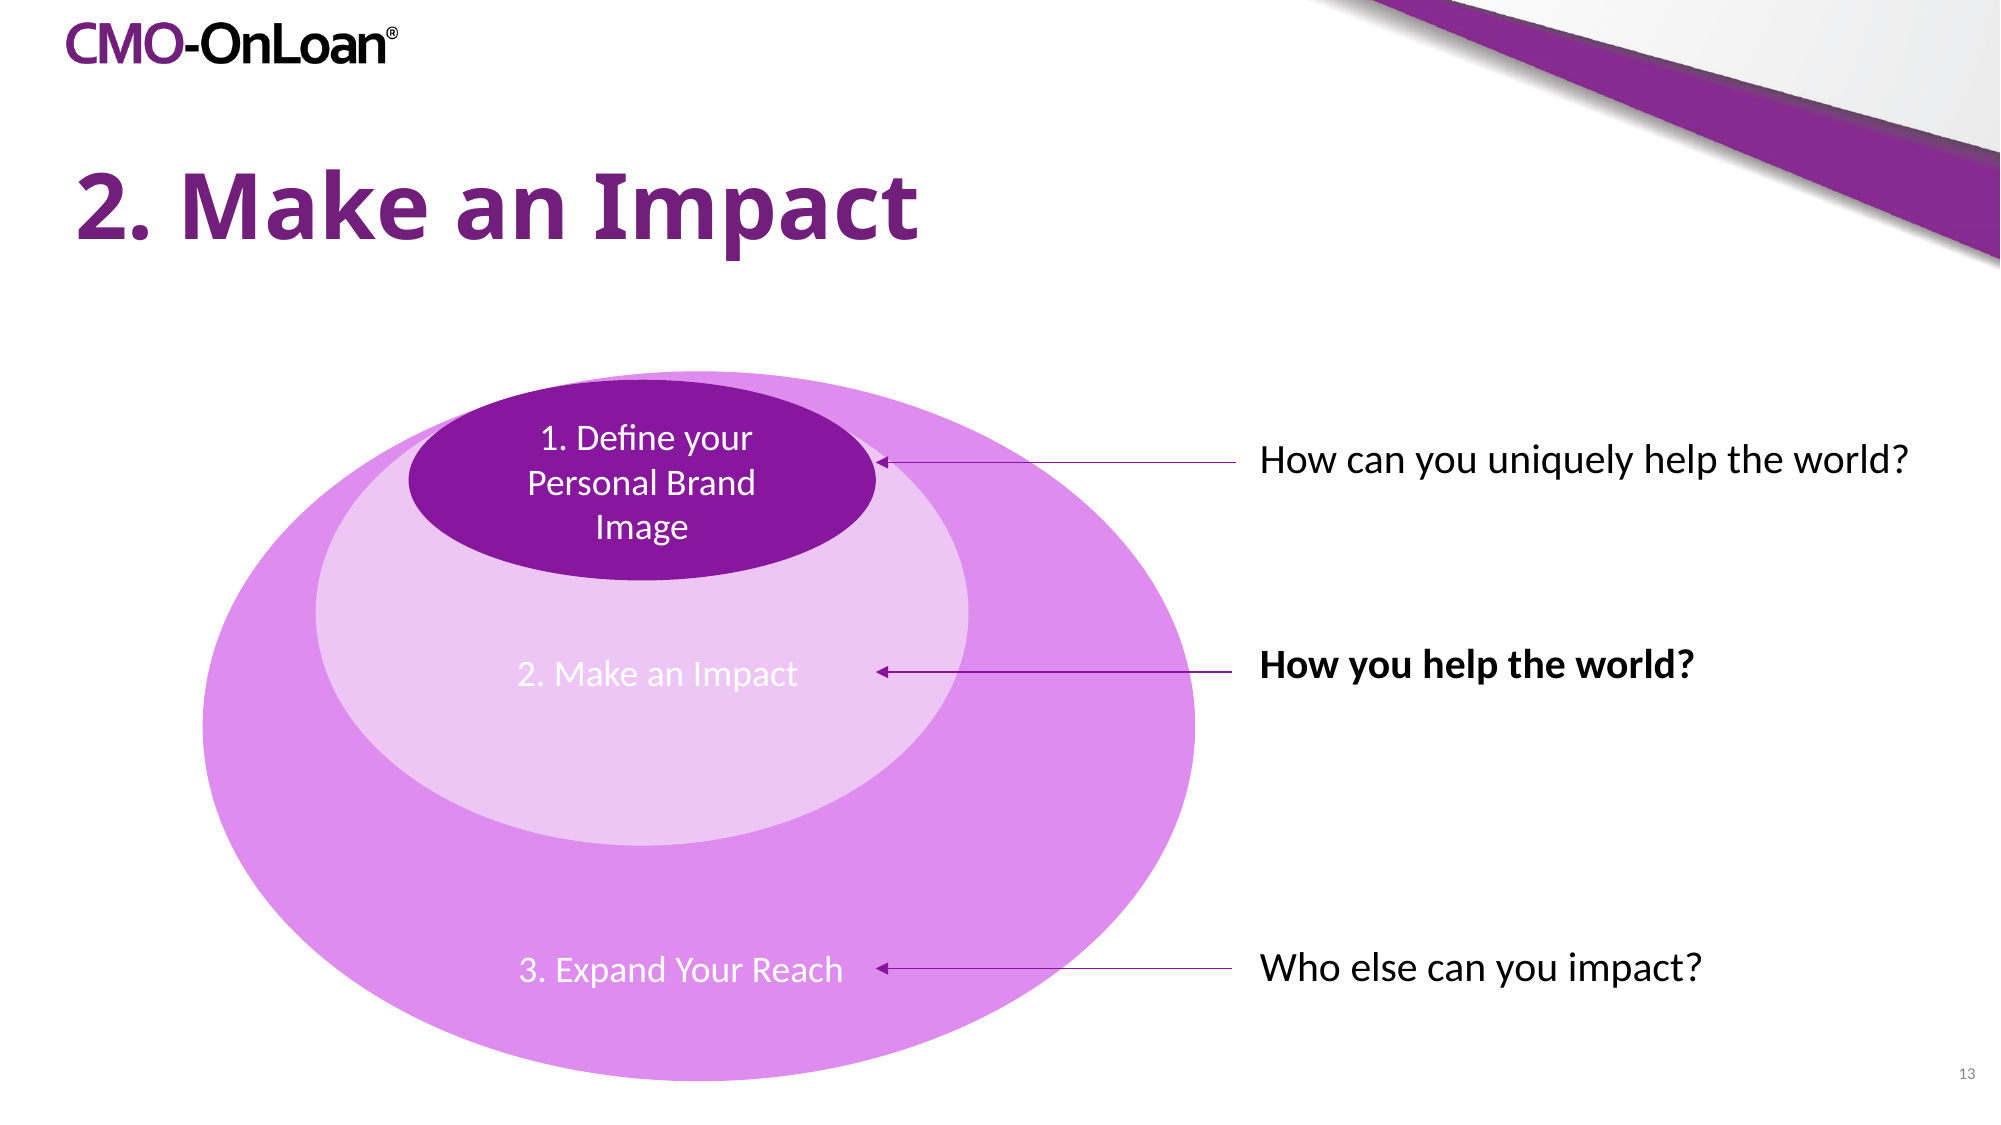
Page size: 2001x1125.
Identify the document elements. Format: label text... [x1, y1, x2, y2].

text_box Who else can you impact? [1244, 932, 2000, 998]
text_box How you help the world? [1244, 629, 1964, 695]
text_box How can you uniquely help the world? [1244, 424, 2000, 490]
text_box [313, 430, 971, 848]
picture [833, 0, 2000, 619]
slide_number 13 [1918, 1042, 1991, 1103]
title 2. Make an Impact [60, 101, 1898, 319]
text_box 1. Define your Personal Brand Image [406, 377, 878, 583]
text_box [200, 409, 1198, 1084]
picture [66, 22, 398, 64]
text_box 2. Make an Impact [502, 641, 814, 702]
text_box [561, 369, 1033, 461]
text_box 3. Expand Your Reach [503, 937, 859, 997]
